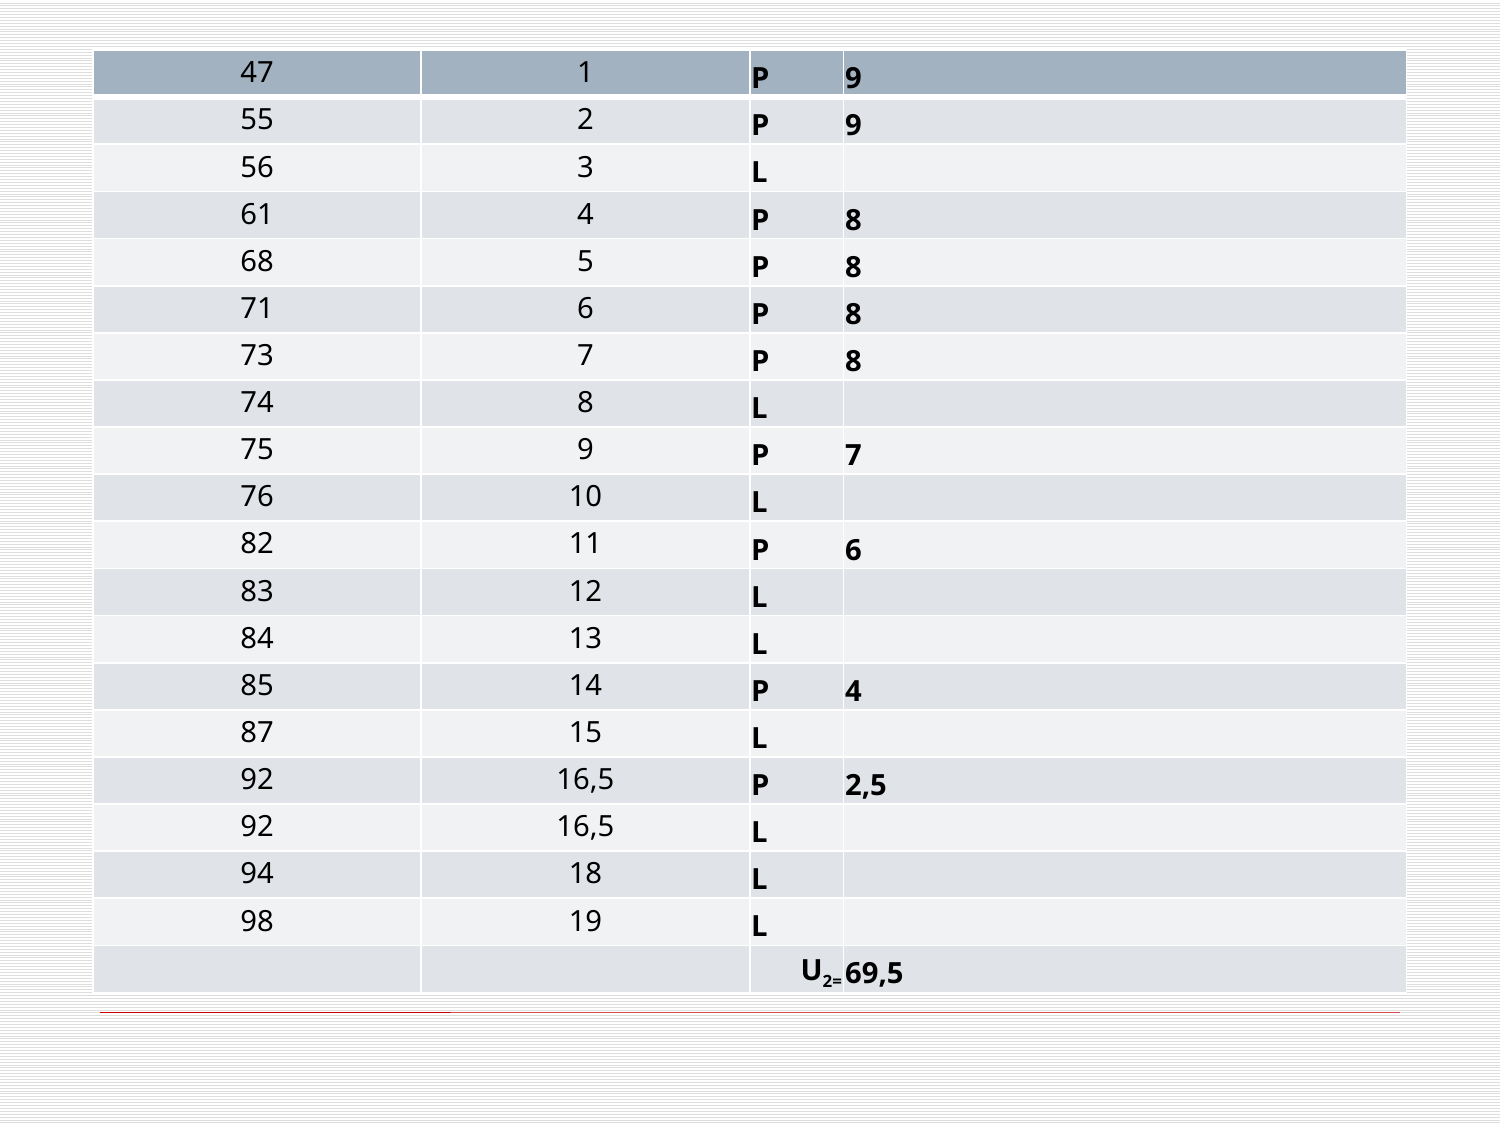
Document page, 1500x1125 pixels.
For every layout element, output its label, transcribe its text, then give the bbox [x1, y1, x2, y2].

table_cell [844, 852, 1406, 897]
table_cell 76 [94, 475, 420, 520]
table_cell L [751, 899, 843, 945]
table_cell P [751, 100, 843, 143]
table_cell 8 [422, 381, 749, 426]
table_cell 14 [422, 664, 749, 709]
table_cell P [751, 758, 843, 803]
table_cell 4 [422, 192, 749, 238]
table_header 47 [94, 51, 420, 94]
table_cell U2= [751, 946, 843, 992]
table_cell 74 [94, 381, 420, 426]
table_cell [844, 381, 1406, 426]
table_cell [844, 805, 1406, 850]
table_cell L [751, 475, 843, 520]
table_cell 94 [94, 852, 420, 897]
table_cell 19 [422, 899, 749, 945]
table_cell 56 [94, 145, 420, 191]
table_cell [844, 711, 1406, 756]
table_cell 9 [844, 100, 1406, 143]
table_cell P [751, 664, 843, 709]
table_cell 69,5 [844, 946, 1406, 992]
table_cell 8 [844, 287, 1406, 332]
table_cell 6 [844, 522, 1406, 568]
table_cell [844, 475, 1406, 520]
table_cell [844, 899, 1406, 945]
table_cell 73 [94, 334, 420, 379]
table_cell P [751, 192, 843, 238]
table_cell 6 [422, 287, 749, 332]
table_cell 10 [422, 475, 749, 520]
table_cell 61 [94, 192, 420, 238]
table_cell 75 [94, 428, 420, 473]
table_cell 55 [94, 100, 420, 143]
table_cell 85 [94, 664, 420, 709]
table_cell 98 [94, 899, 420, 945]
table_cell 7 [844, 428, 1406, 473]
table_cell 16,5 [422, 805, 749, 850]
table_cell 92 [94, 805, 420, 850]
table_cell 11 [422, 522, 749, 568]
table_cell 2,5 [844, 758, 1406, 803]
table_cell [844, 616, 1406, 662]
table_cell 71 [94, 287, 420, 332]
table_cell [844, 145, 1406, 191]
table_cell L [751, 852, 843, 897]
table_header 9 [844, 51, 1406, 94]
table_header 1 [422, 51, 749, 94]
table_cell P [751, 522, 843, 568]
table_cell 4 [844, 664, 1406, 709]
table_cell 16,5 [422, 758, 749, 803]
table_cell 15 [422, 711, 749, 756]
table_cell 18 [422, 852, 749, 897]
table_cell P [751, 287, 843, 332]
table_cell 84 [94, 616, 420, 662]
table_cell 7 [422, 334, 749, 379]
table_cell 83 [94, 569, 420, 615]
table_cell 5 [422, 239, 749, 285]
table_cell 87 [94, 711, 420, 756]
table_cell L [751, 616, 843, 662]
table_cell L [751, 805, 843, 850]
table_cell L [751, 145, 843, 191]
table_cell 8 [844, 239, 1406, 285]
table_cell 82 [94, 522, 420, 568]
table_cell 13 [422, 616, 749, 662]
table_cell 8 [844, 192, 1406, 238]
table_cell L [751, 569, 843, 615]
table_cell [94, 946, 420, 992]
table_cell 9 [422, 428, 749, 473]
table_header P [751, 51, 843, 94]
table_cell 8 [844, 334, 1406, 379]
table_cell 3 [422, 145, 749, 191]
table_cell [844, 569, 1406, 615]
table_cell L [751, 711, 843, 756]
table_cell P [751, 239, 843, 285]
table_cell P [751, 334, 843, 379]
table_cell L [751, 381, 843, 426]
table_cell 12 [422, 569, 749, 615]
table_cell 92 [94, 758, 420, 803]
table_cell 68 [94, 239, 420, 285]
table_cell 2 [422, 100, 749, 143]
table_cell P [751, 428, 843, 473]
table_cell [422, 946, 749, 992]
